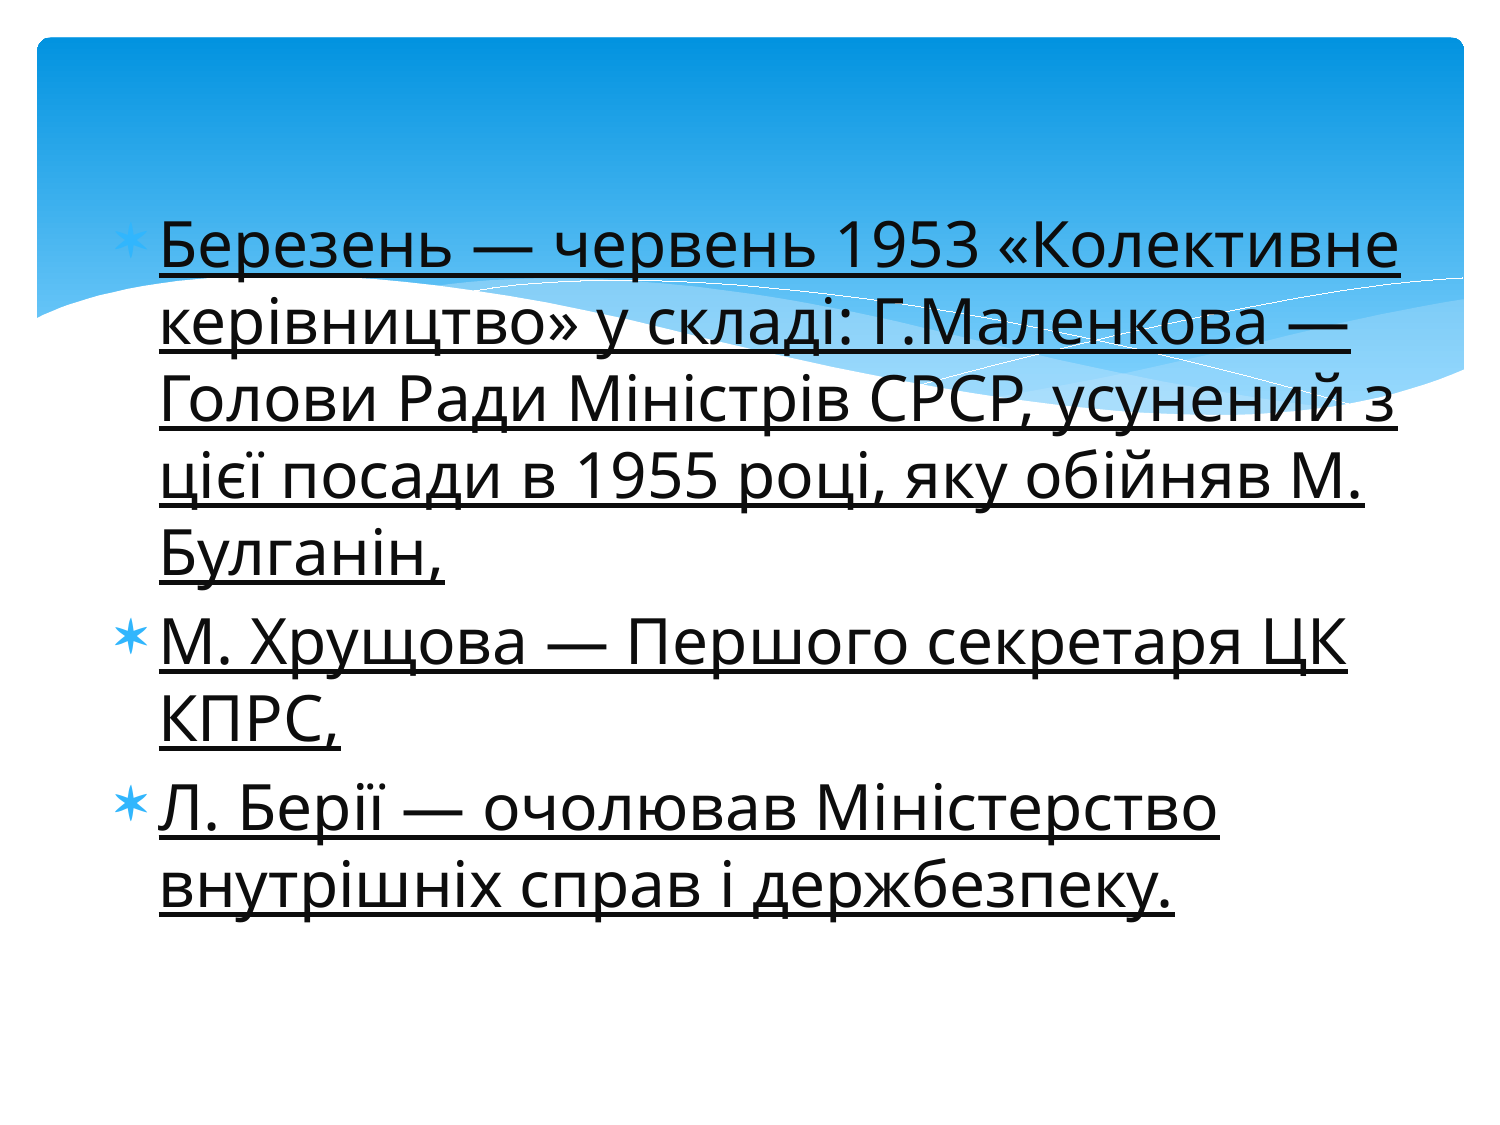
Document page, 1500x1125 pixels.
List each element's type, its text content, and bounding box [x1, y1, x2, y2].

list Березень — червень 1953 «Колективне керівництво» у складі: Г.Маленкова — Голови Ради Міністрів СРСР, усунений з цієї посади в 1955 році, яку обійняв М. Булганін, М. Хрущова — Першого секретаря ЦК КПРС, Л. Берії — очолював Міністерство внутрішніх справ і держбезпеку. [100, 196, 1425, 935]
